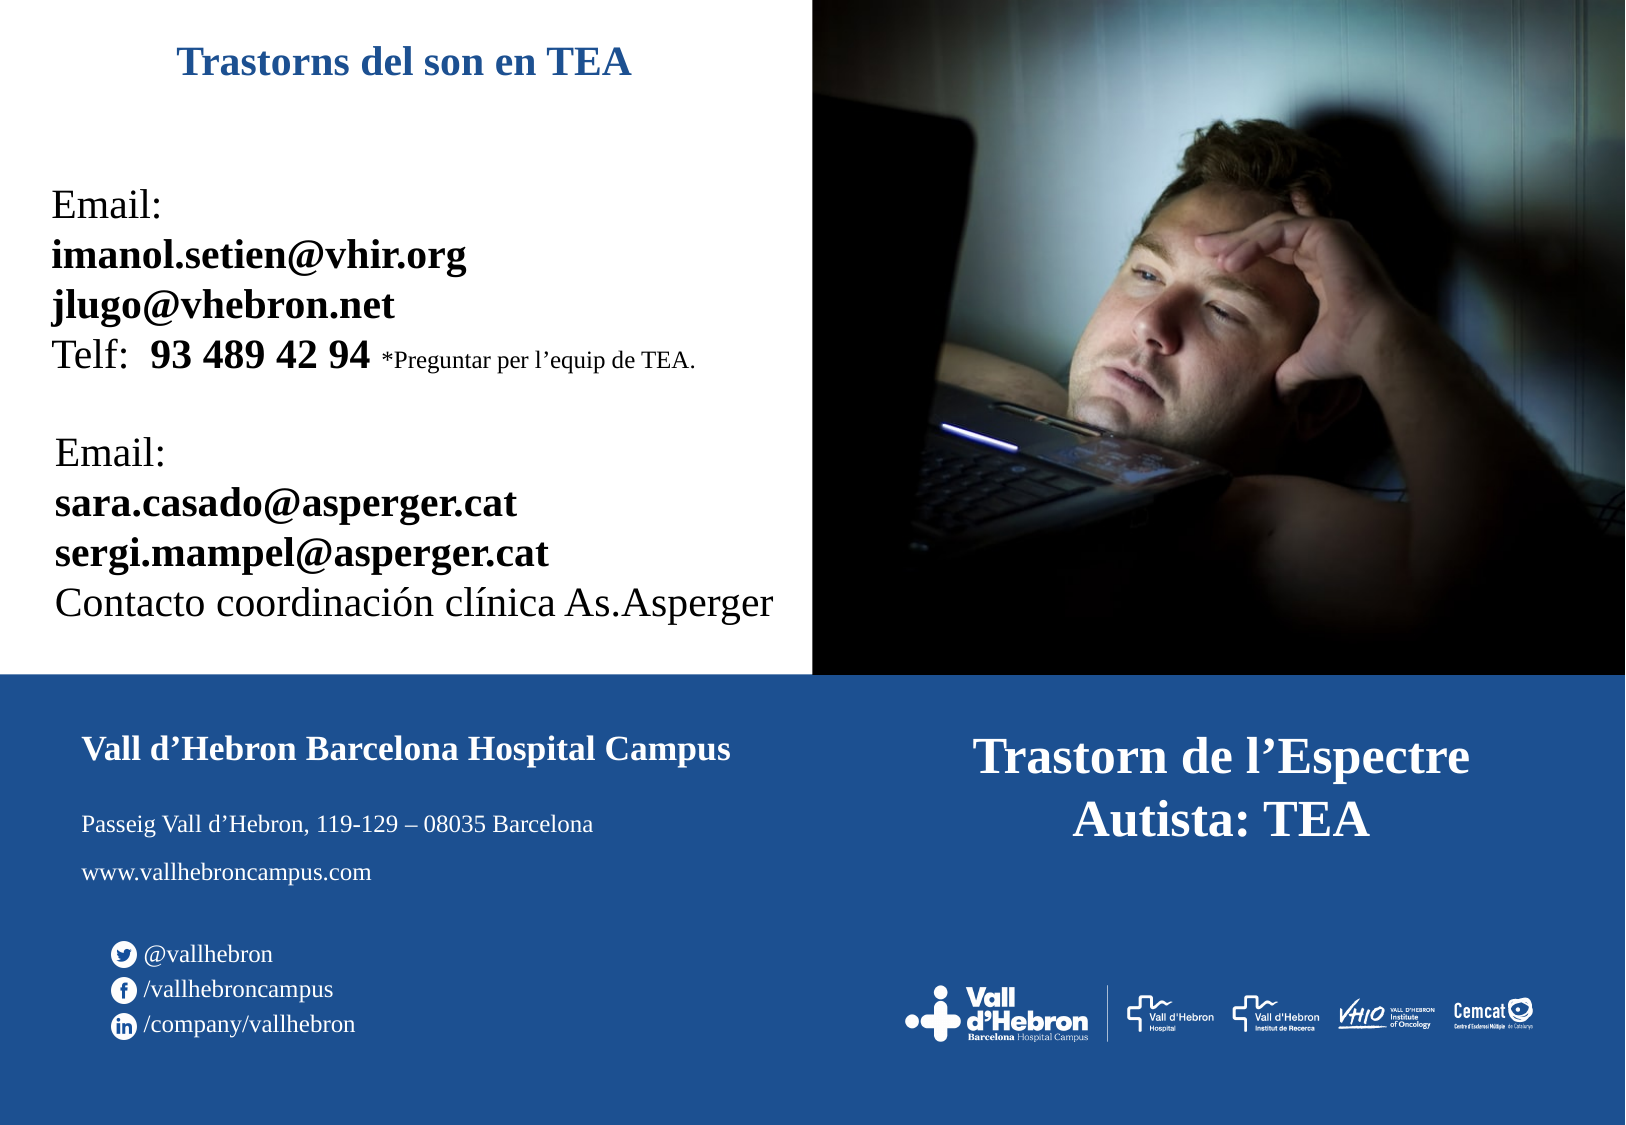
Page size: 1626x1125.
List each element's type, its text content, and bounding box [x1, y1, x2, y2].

text_box Email: imanol.setien@vhir.org jlugo@vhebron.net Telf: 93 489 42 94 *Preguntar per l’equip de TEA. [36, 109, 790, 385]
text_box Trastorns del son en TEA [0, 26, 809, 92]
picture [812, 0, 1625, 675]
picture [111, 1013, 137, 1040]
picture [111, 941, 137, 968]
text_box Email: sara.casado@asperger.cat sergi.mampel@asperger.cat Contacto coordinación clínica As.Asperger [40, 387, 794, 633]
picture [905, 985, 1533, 1042]
text_box Trastorn de l’Espectre Autista: TEA [885, 714, 1558, 854]
picture [111, 977, 137, 1004]
